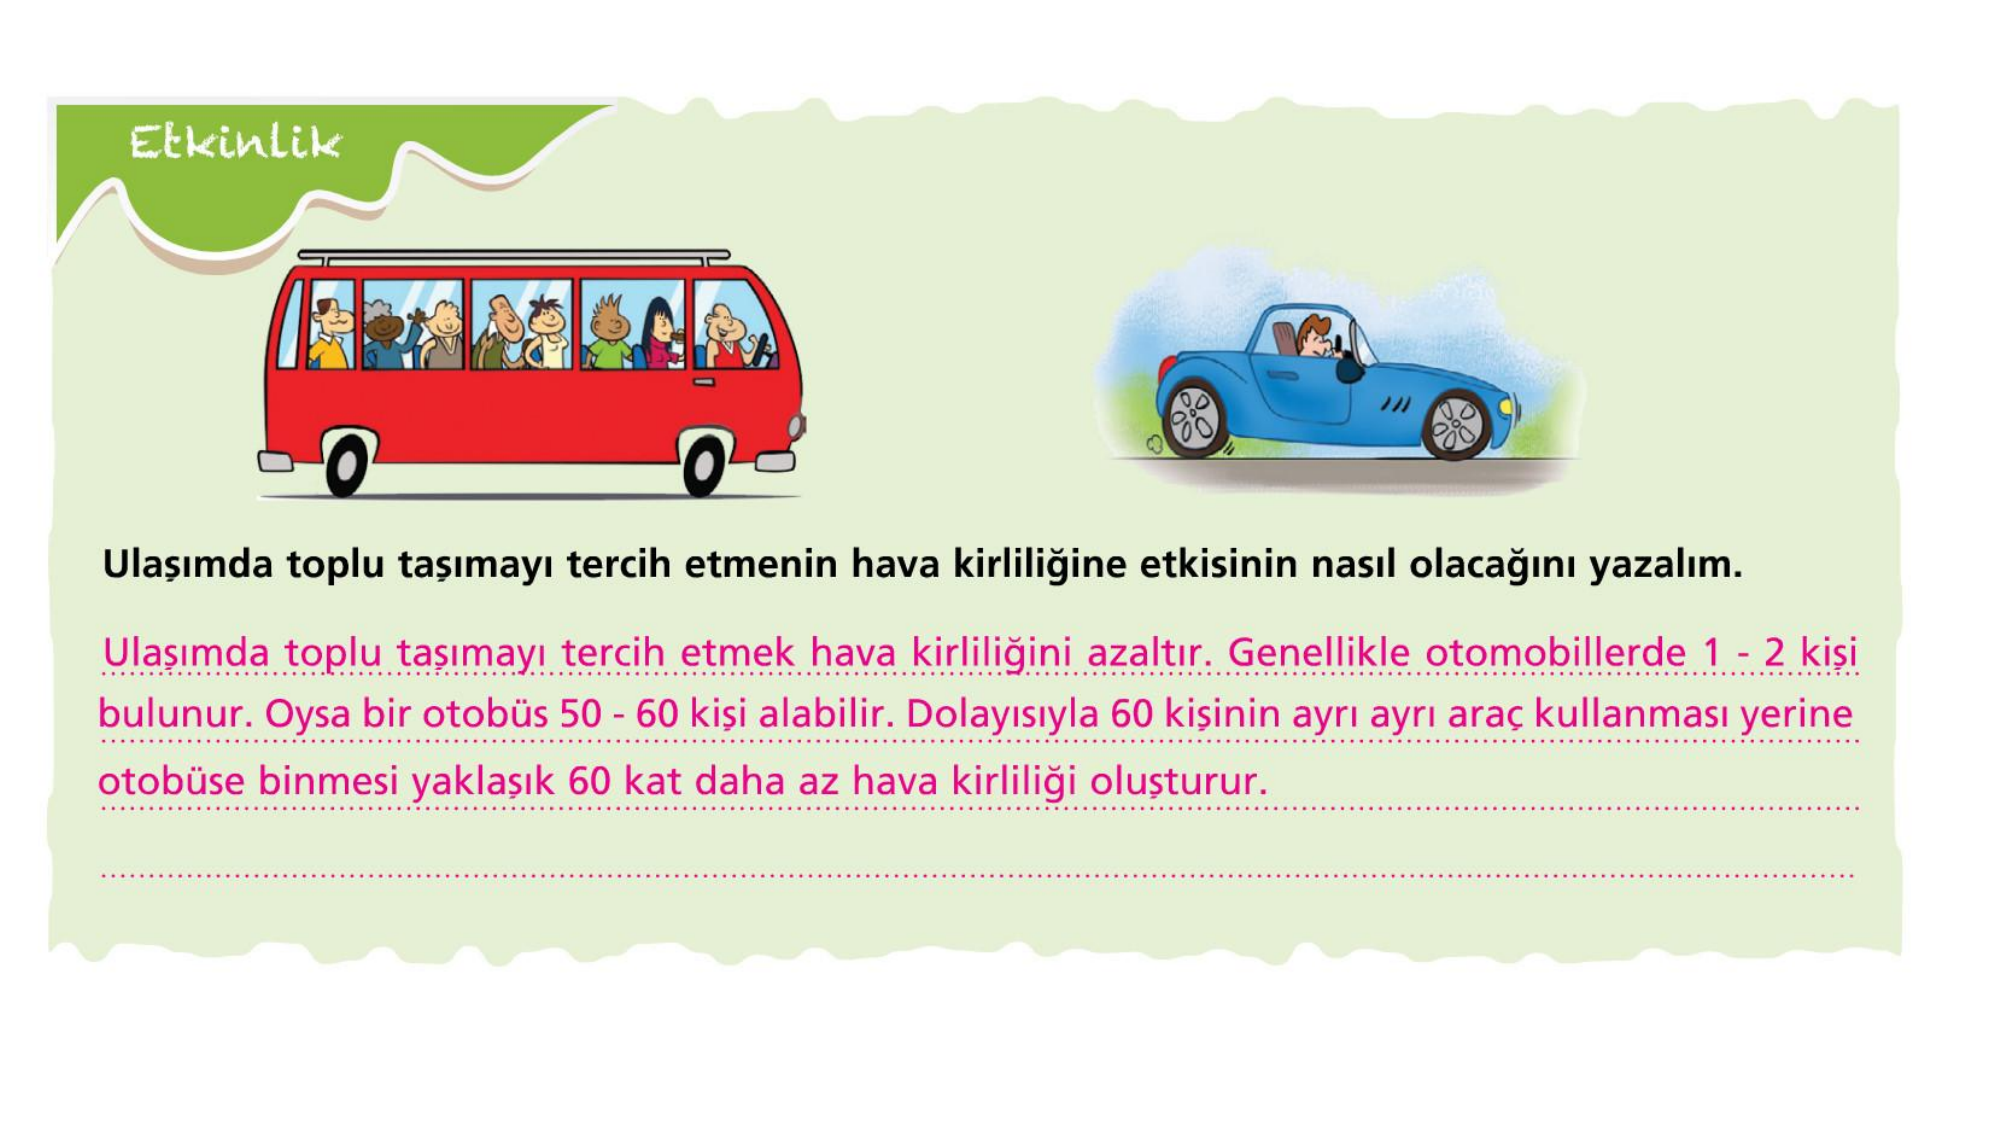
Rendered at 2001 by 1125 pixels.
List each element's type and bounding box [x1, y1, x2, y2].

picture [0, 63, 2000, 1061]
